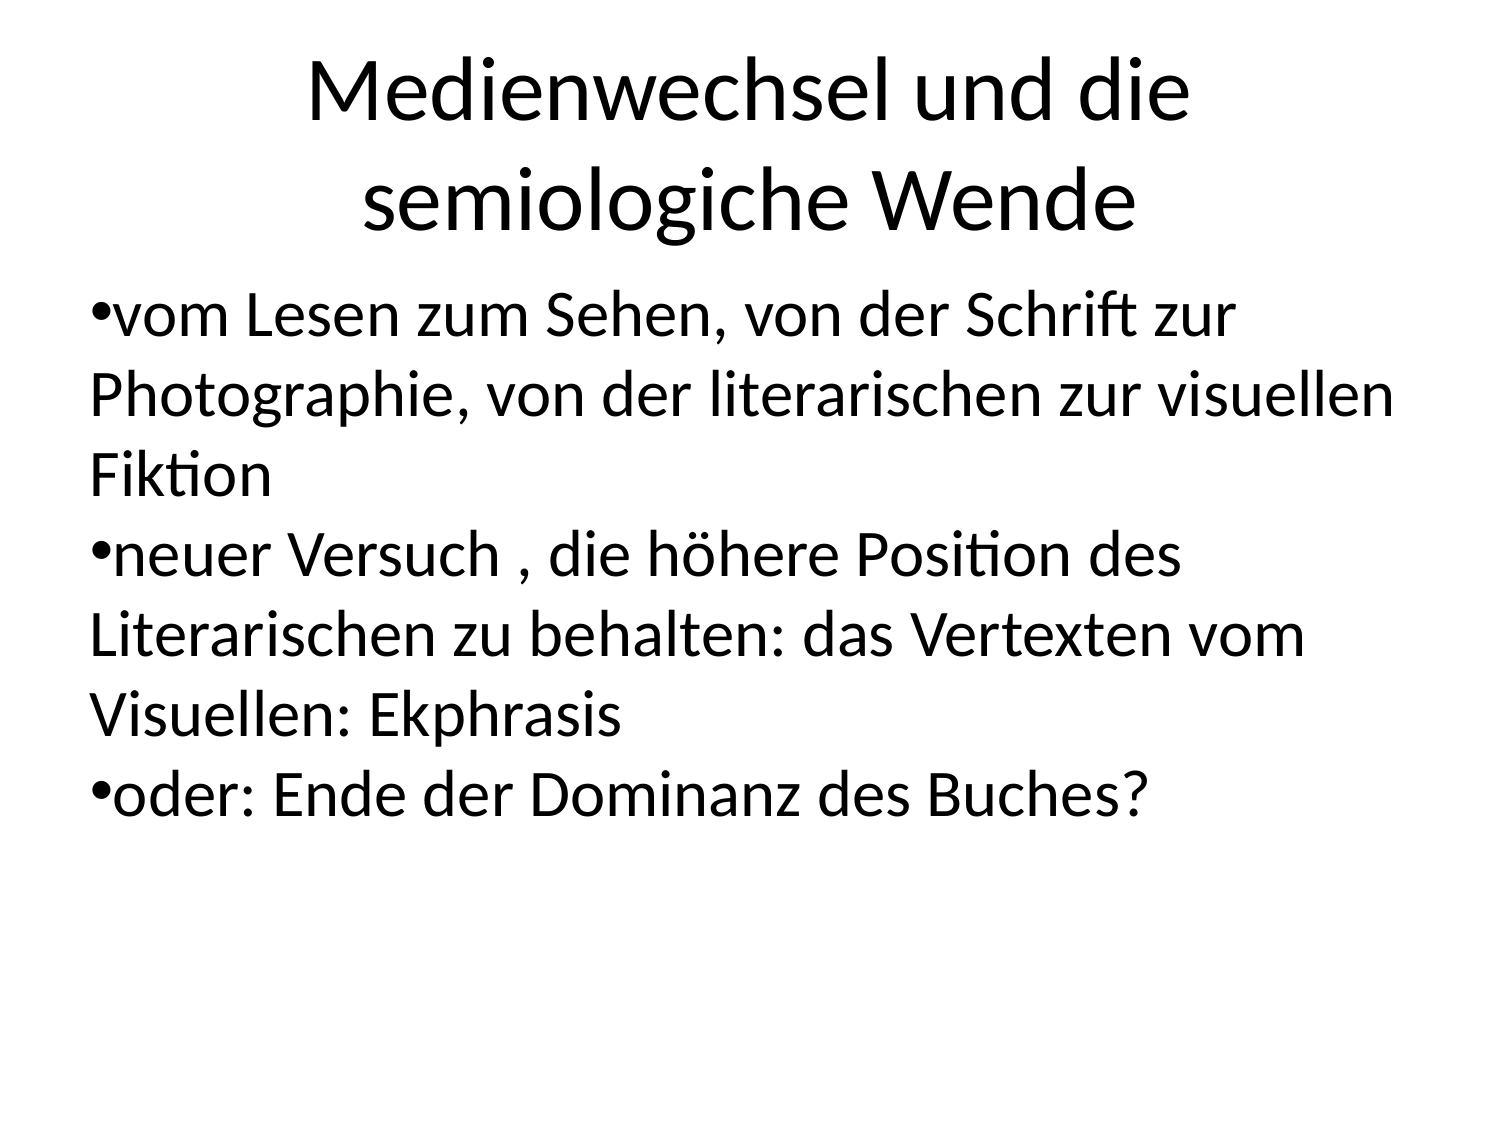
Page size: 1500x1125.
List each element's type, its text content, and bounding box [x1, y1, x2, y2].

text_box vom Lesen zum Sehen, von der Schrift zur Photographie, von der literarischen zur visuellen Fiktion neuer Versuch , die höhere Position des Literarischen zu behalten: das Vertexten vom Visuellen: Ekphrasis oder: Ende der Dominanz des Buches? [75, 262, 1425, 1005]
text_box Medienwechsel und die semiologiche Wende [75, 45, 1425, 233]
